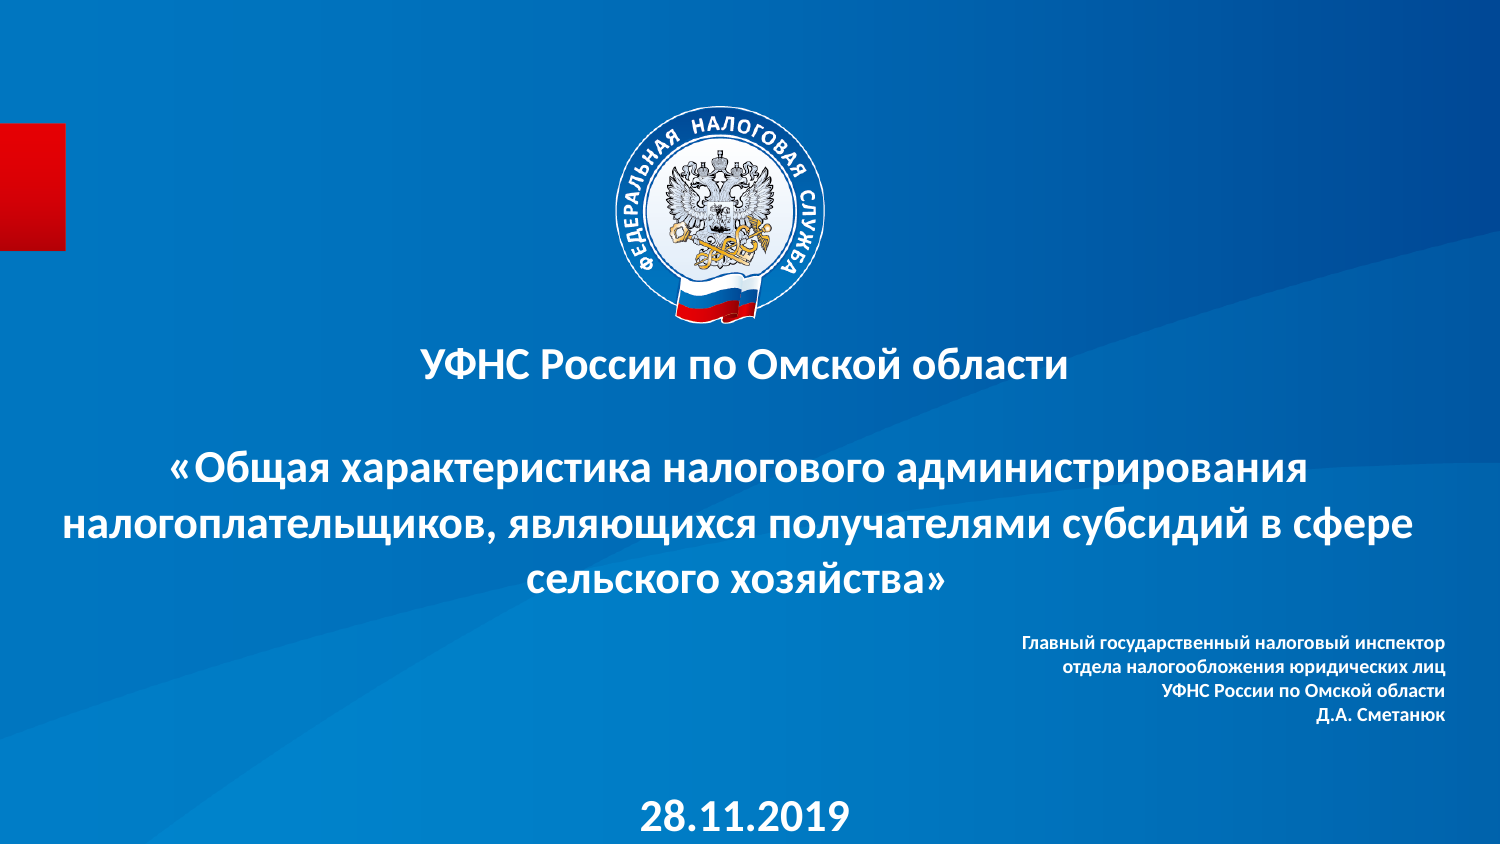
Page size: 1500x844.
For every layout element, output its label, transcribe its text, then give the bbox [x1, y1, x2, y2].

text_box Главный государственный налоговый инспектор отдела налогообложения юридических лиц УФНС России по Омской области Д.А. Сметанюк [123, 622, 1459, 753]
title «Общая характеристика налогового администрирования налогоплательщиков, являющихся получателями субсидий в сфере сельского хозяйства» [17, 427, 1459, 609]
text_box 28.11.2019 [148, 740, 1342, 812]
text_box УФНС России по Омской области [59, 300, 1431, 422]
picture [0, 0, 1500, 844]
